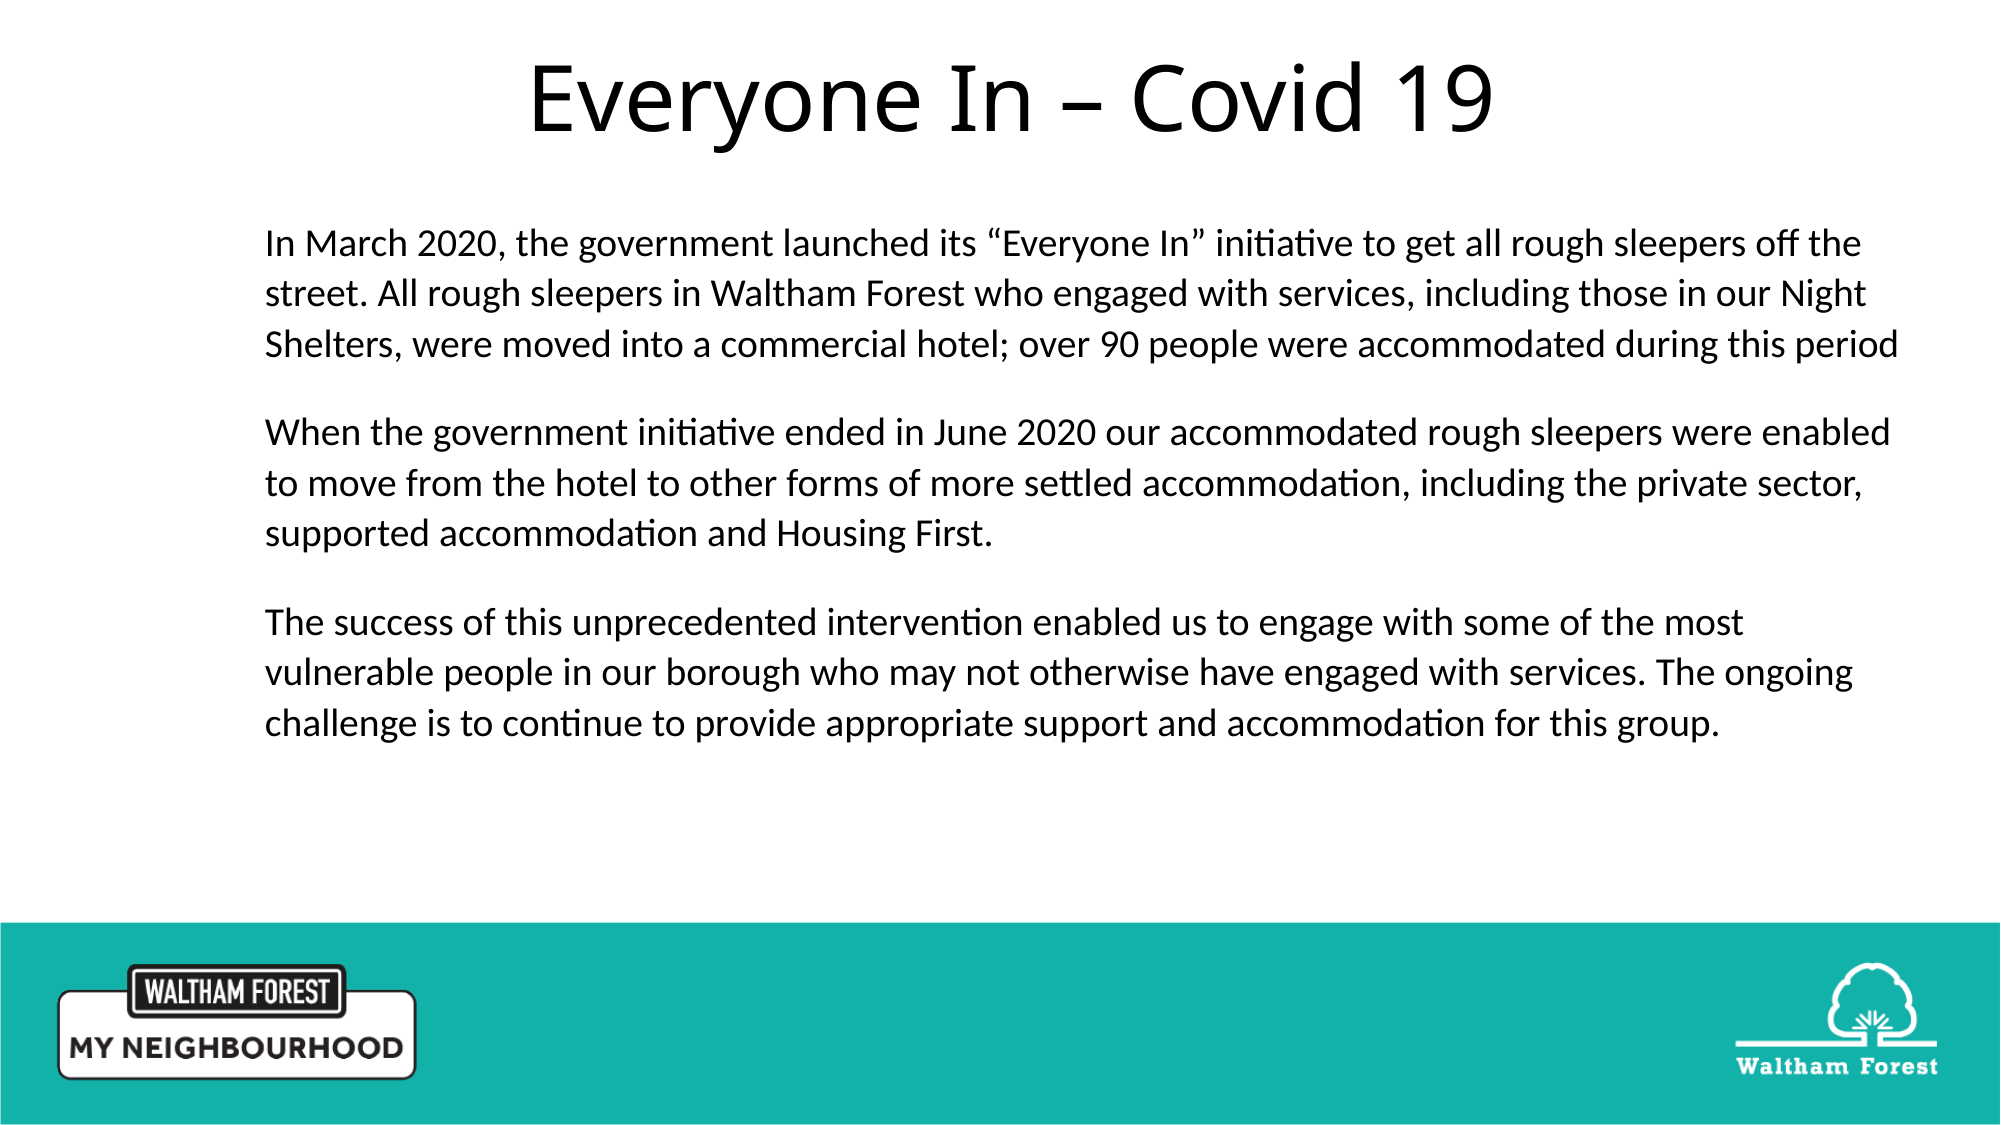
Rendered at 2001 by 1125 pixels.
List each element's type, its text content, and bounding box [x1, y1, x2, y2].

picture [0, 0, 2001, 1125]
title Everyone In – Covid 19 [249, 26, 1750, 159]
subtitle In March 2020, the government launched its “Everyone In” initiative to get all rough sleepers off the street. All rough sleepers in Waltham Forest who engaged with services, including those in our Night Shelters, were moved into a commercial hotel; over 90 people were accommodated during this period When the government initiative ended in June 2020 our accommodated rough sleepers were enabled to move from the hotel to other forms of more settled accommodation, including the private sector, supported accommodation and Housing First. The success of this unprecedented intervention enabled us to engage with some of the most vulnerable people in our borough who may not otherwise have engaged with services. The ongoing challenge is to continue to provide appropriate support and accommodation for this group. [249, 205, 1932, 833]
